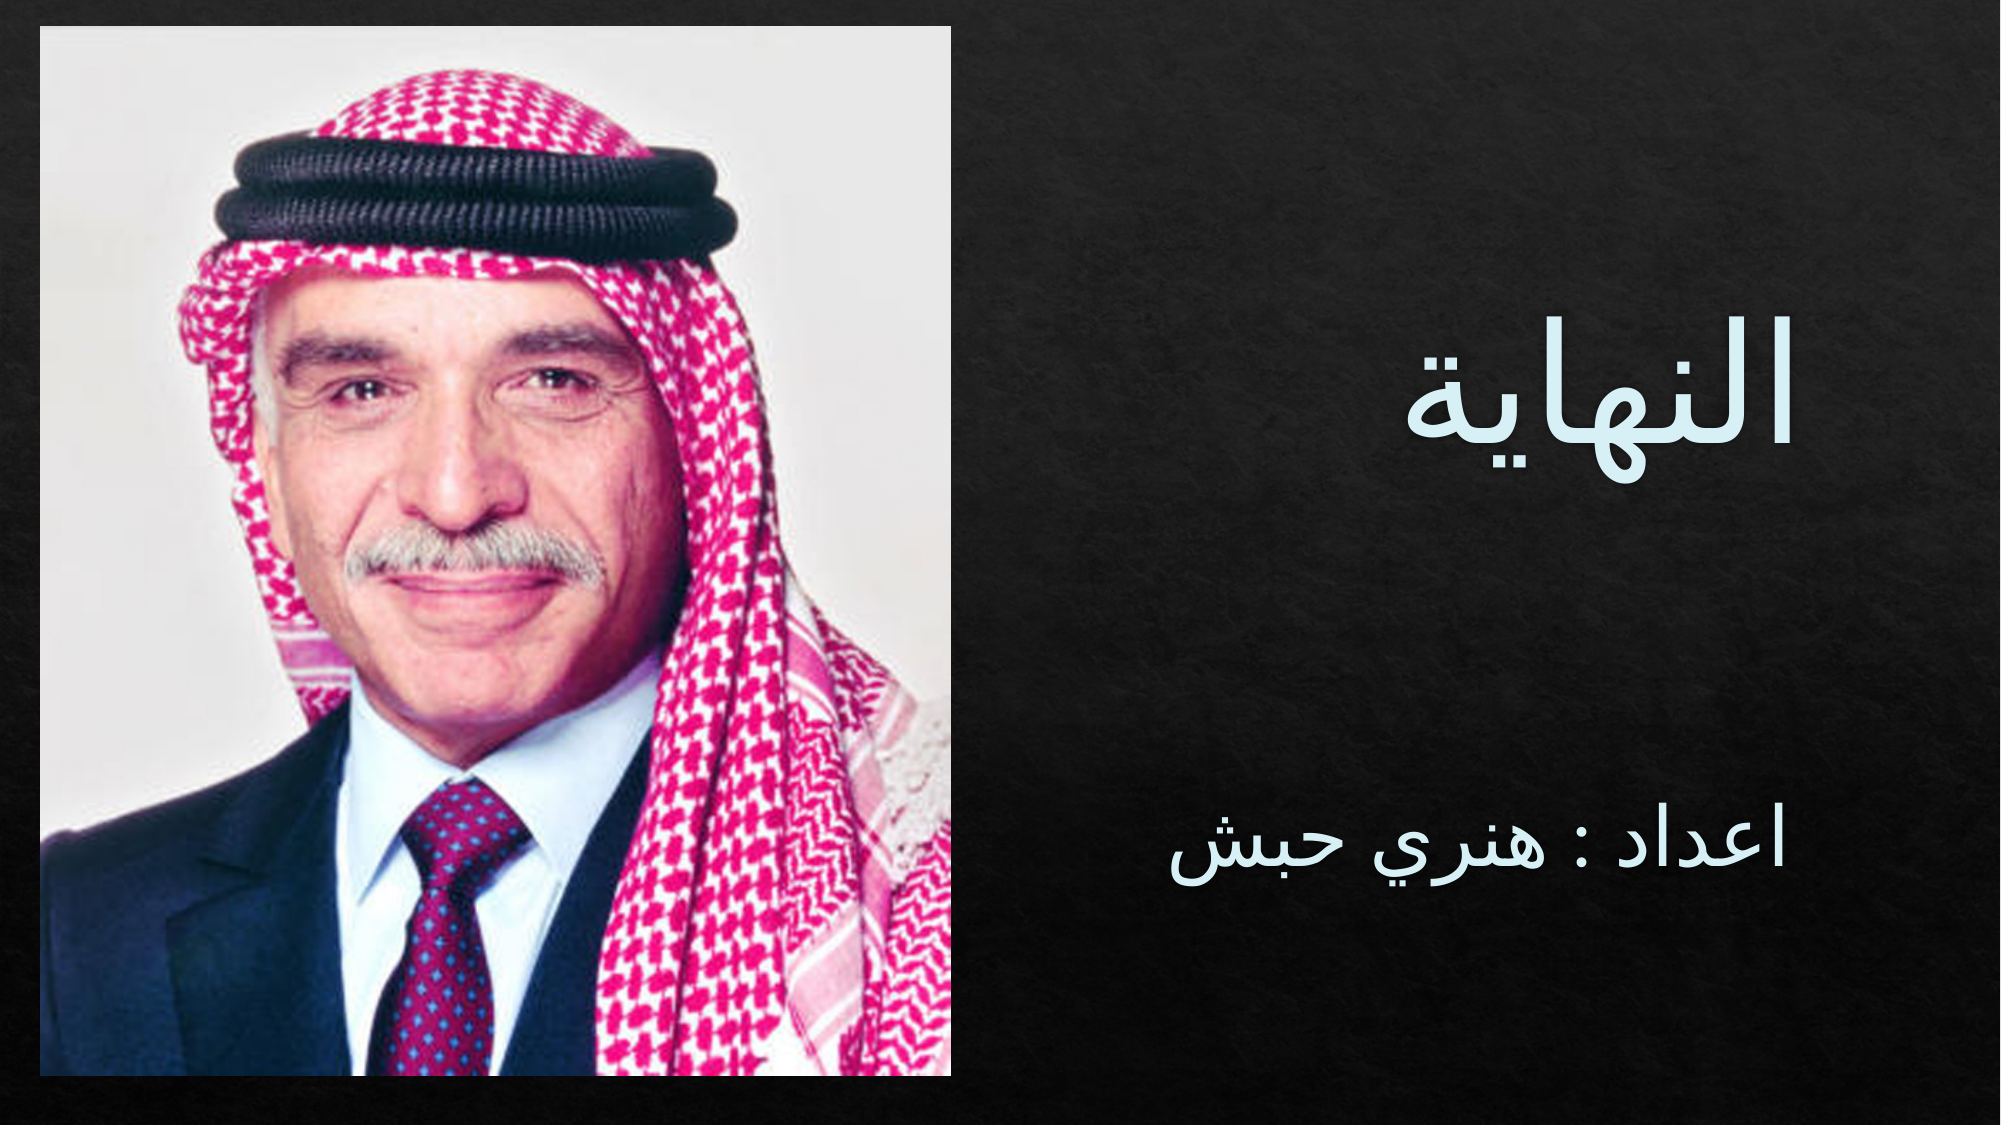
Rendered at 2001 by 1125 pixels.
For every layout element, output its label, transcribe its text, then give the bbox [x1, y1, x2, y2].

list اعداد : هنري حبش [959, 704, 1849, 951]
picture [40, 26, 952, 1077]
title النهاية [959, 99, 1849, 680]
